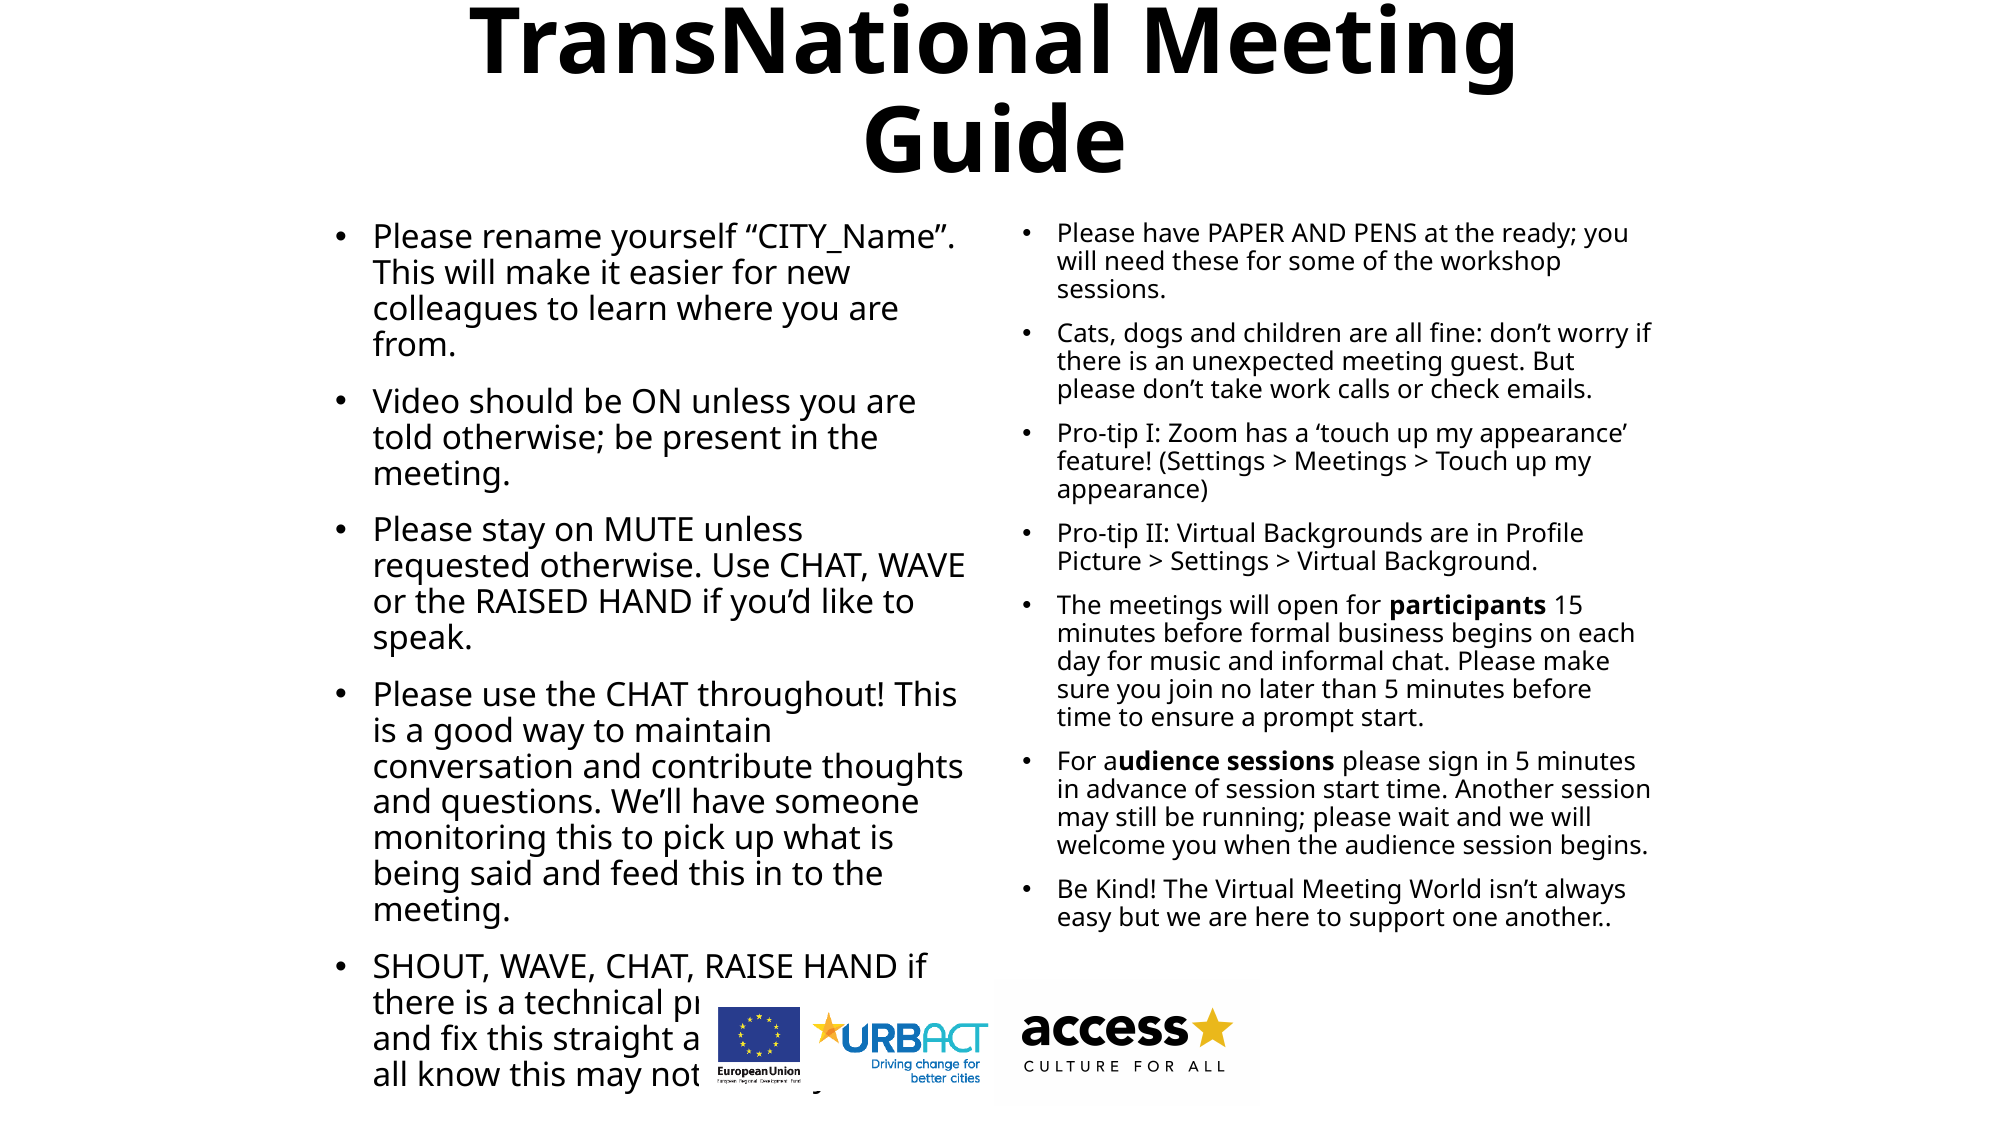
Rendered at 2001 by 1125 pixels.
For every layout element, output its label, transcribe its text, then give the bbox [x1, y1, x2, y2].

title TransNational Meeting Guide [319, 0, 1670, 188]
list Please have PAPER AND PENS at the ready; you will need these for some of the workshop sessions. Cats, dogs and children are all fine: don’t worry if there is an unexpected meeting guest. But please don’t take work calls or check emails. Pro-tip I: Zoom has a ‘touch up my appearance’ feature! (Settings > Meetings > Touch up my appearance) Pro-tip II: Virtual Backgrounds are in Profile Picture > Settings > Virtual Background. The meetings will open for participants 15 minutes before formal business begins on each day for music and informal chat. Please make sure you join no later than 5 minutes before time to ensure a prompt start. For audience sessions please sign in 5 minutes in advance of session start time. Another session may still be running; please wait and we will welcome you when the audience session begins. Be Kind! The Virtual Meeting World isn’t always easy but we are here to support one another.. [1007, 212, 1670, 955]
picture [699, 979, 1260, 1106]
list Please rename yourself “CITY_Name”. This will make it easier for new colleagues to learn where you are from. Video should be ON unless you are told otherwise; be present in the meeting. Please stay on MUTE unless requested otherwise. Use CHAT, WAVE or the RAISED HAND if you’d like to speak. Please use the CHAT throughout! This is a good way to maintain conversation and contribute thoughts and questions. We’ll have someone monitoring this to pick up what is being said and feed this in to the meeting. SHOUT, WAVE, CHAT, RAISE HAND if there is a technical problem; we’ll try and fix this straight away. Though we all know this may not be easy! [319, 212, 983, 955]
